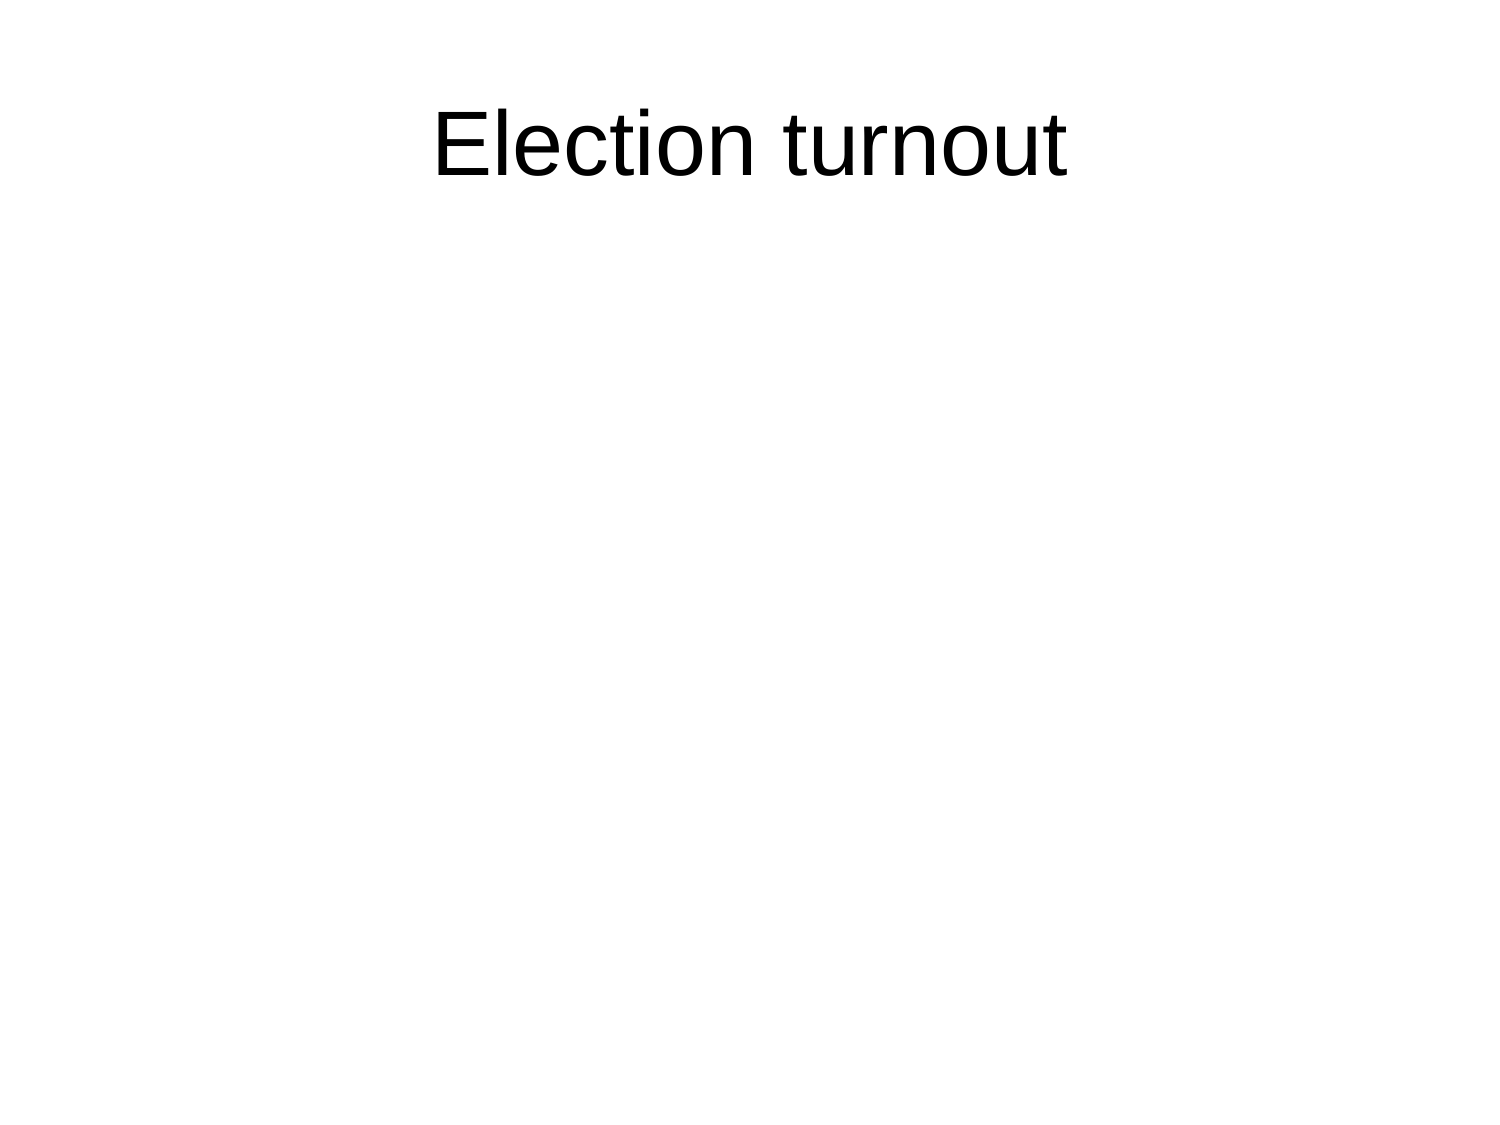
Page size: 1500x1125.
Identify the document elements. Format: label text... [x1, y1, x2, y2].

title Election turnout [75, 45, 1425, 233]
